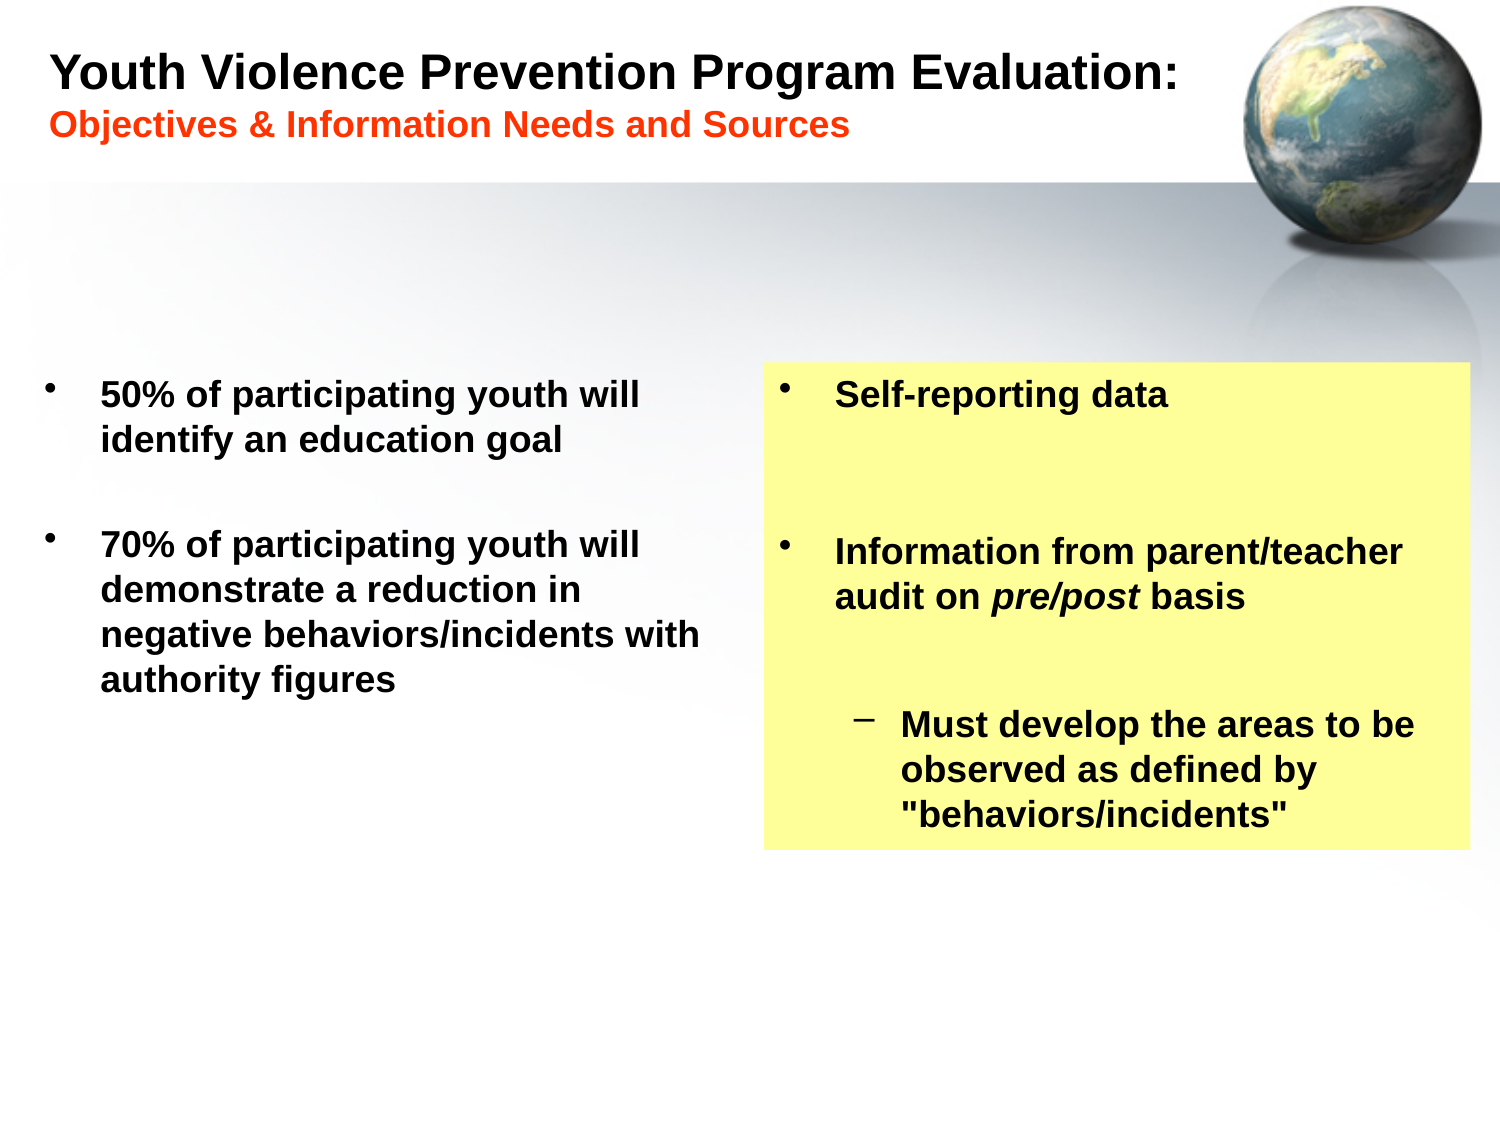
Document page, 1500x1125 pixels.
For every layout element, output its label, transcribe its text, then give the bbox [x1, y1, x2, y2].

list 50% of participating youth will identify an education goal 70% of participating youth will demonstrate a reduction in negative behaviors/incidents with authority figures [28, 362, 736, 995]
picture [0, 0, 1500, 1125]
title Youth Violence Prevention Program Evaluation: Objectives & Information Needs and Sources [33, 22, 1239, 162]
list Self-reporting data Information from parent/teacher audit on pre/post basis Must develop the areas to be observed as defined by "behaviors/incidents" [763, 362, 1471, 851]
